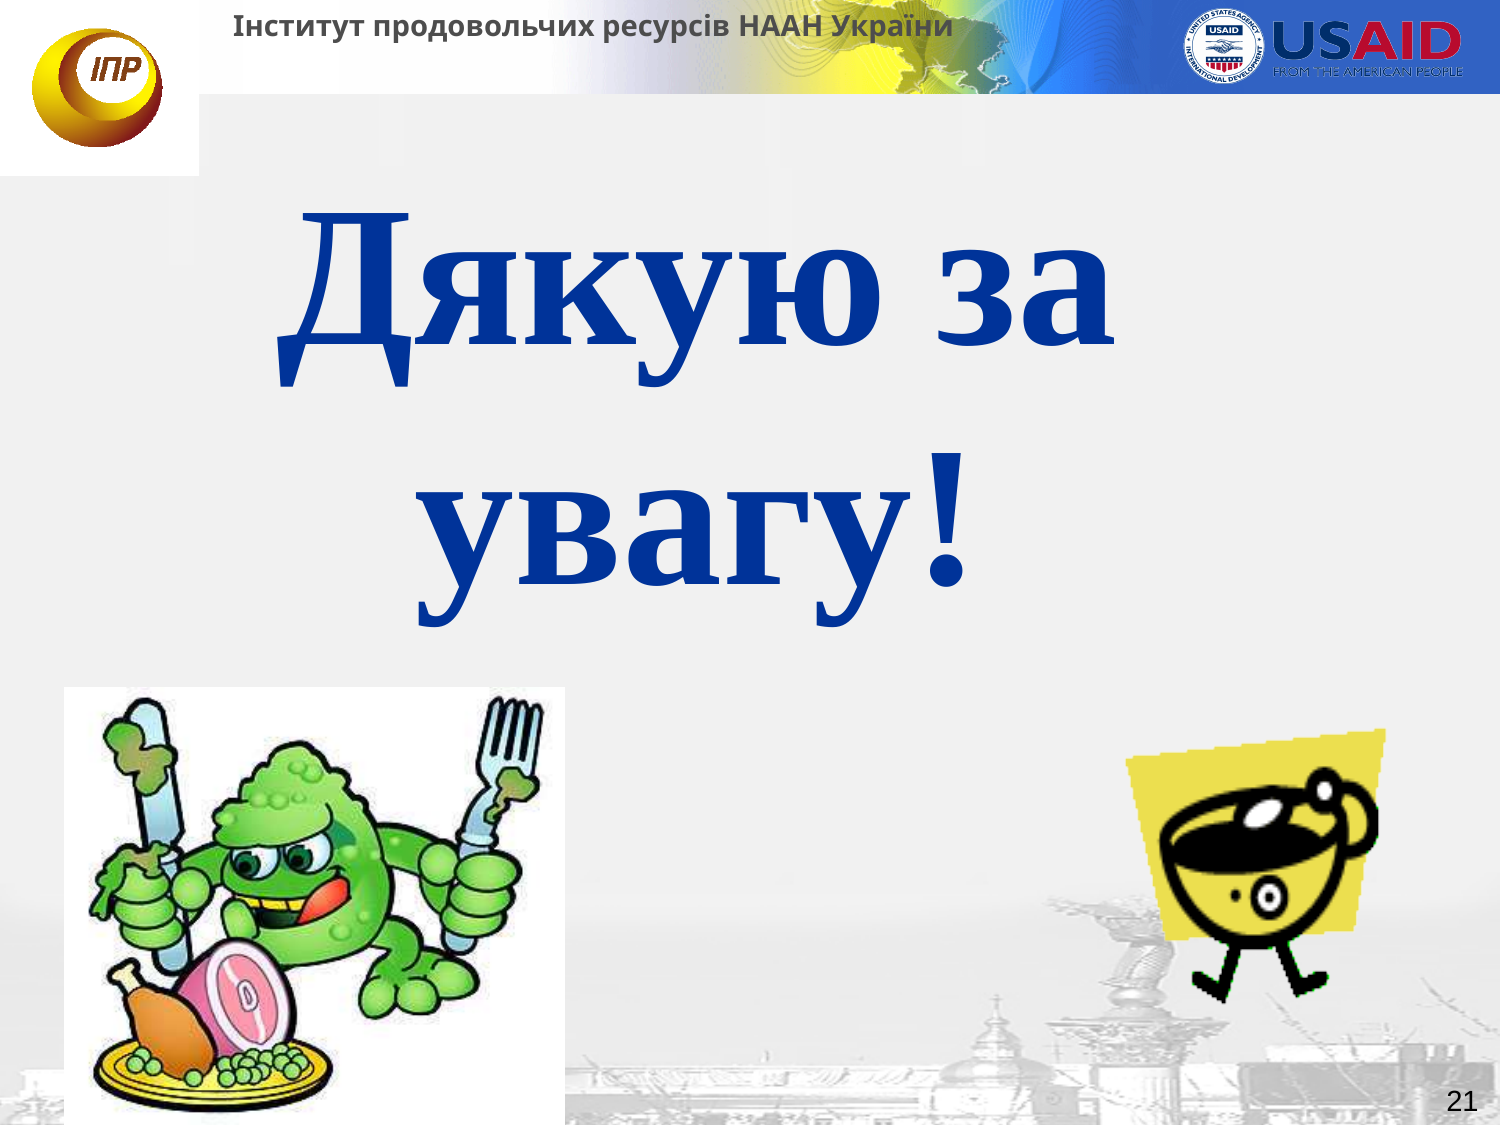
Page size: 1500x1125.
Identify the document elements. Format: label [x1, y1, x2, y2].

picture [0, 0, 1500, 1125]
text_box [0, 0, 200, 177]
